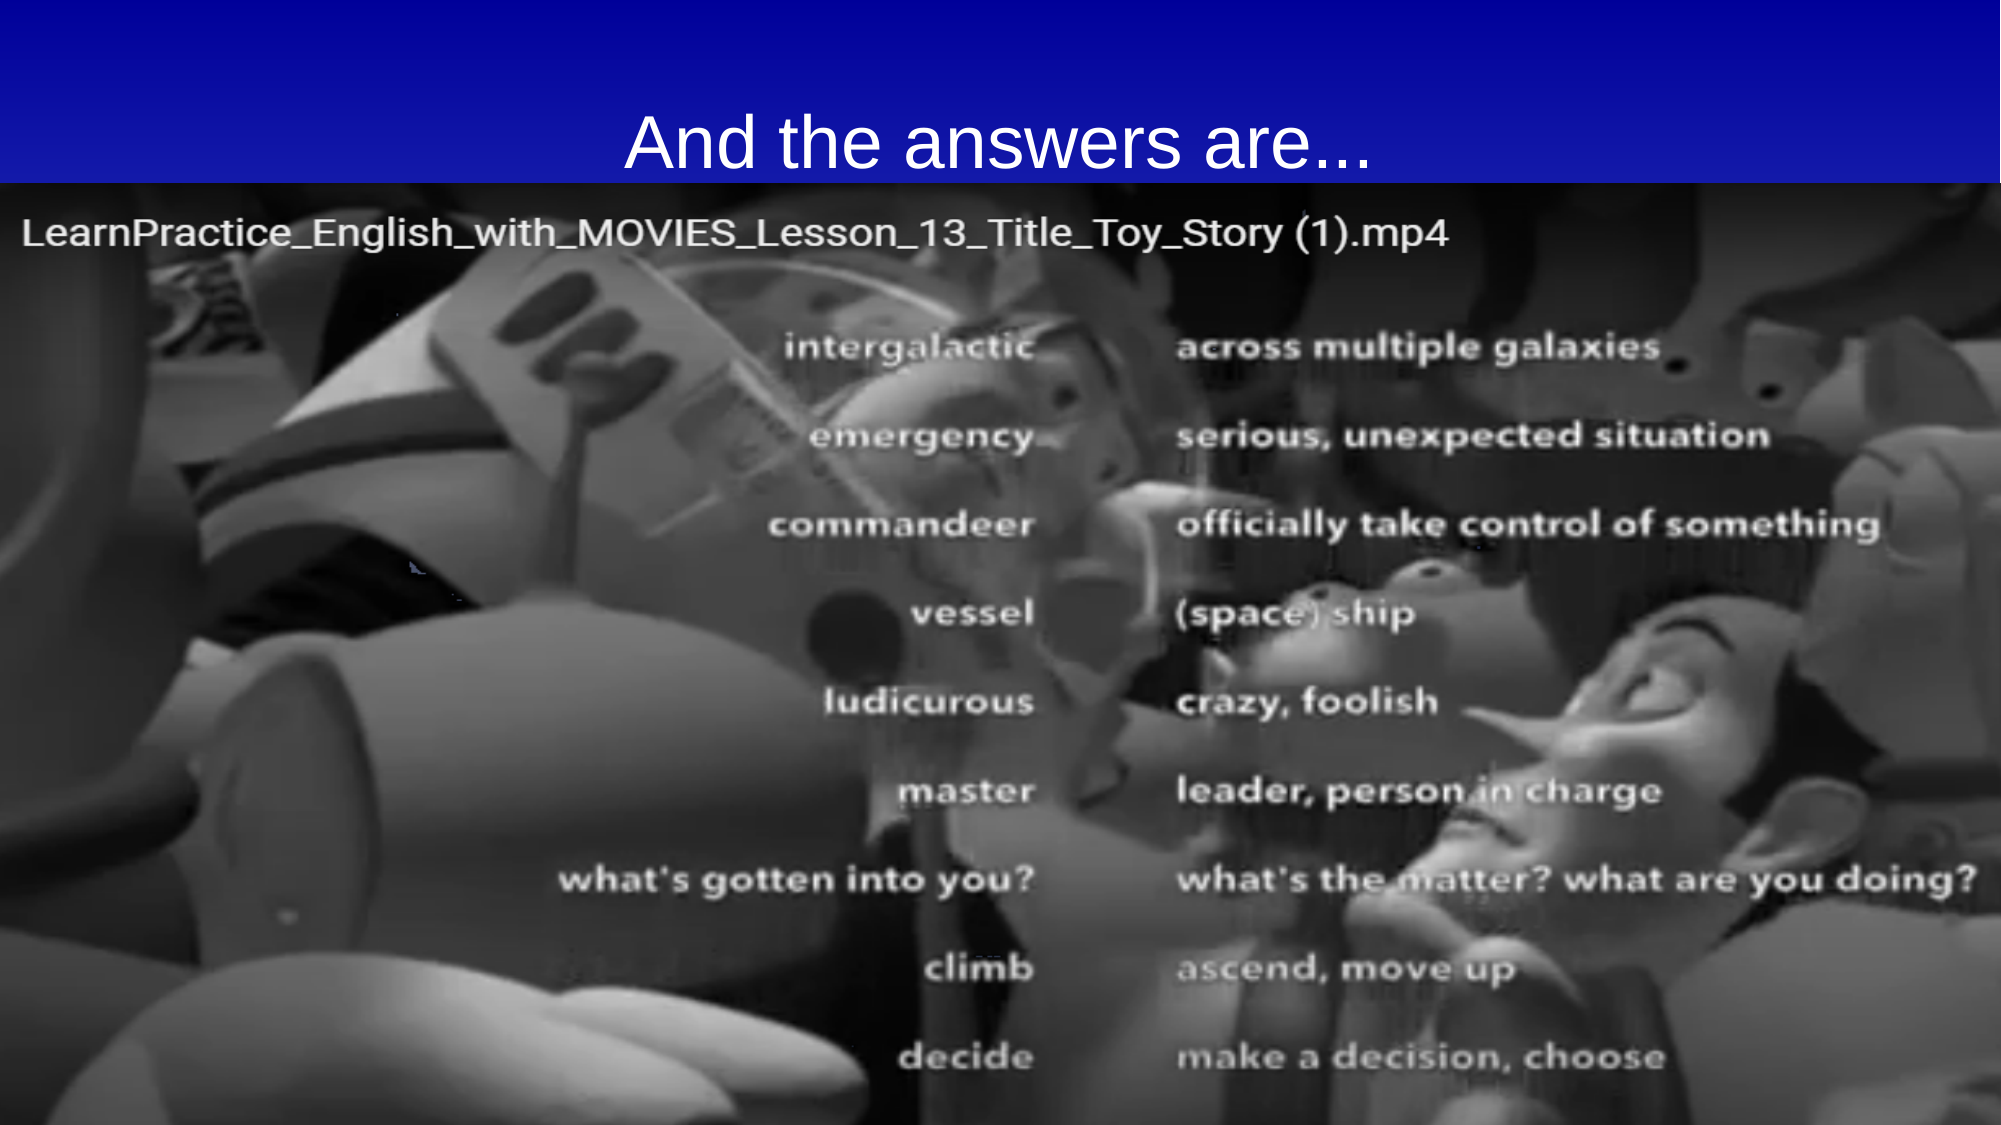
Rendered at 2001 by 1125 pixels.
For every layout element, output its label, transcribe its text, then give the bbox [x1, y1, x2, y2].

title And the answers are... [99, 44, 1901, 183]
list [0, 183, 2000, 1125]
